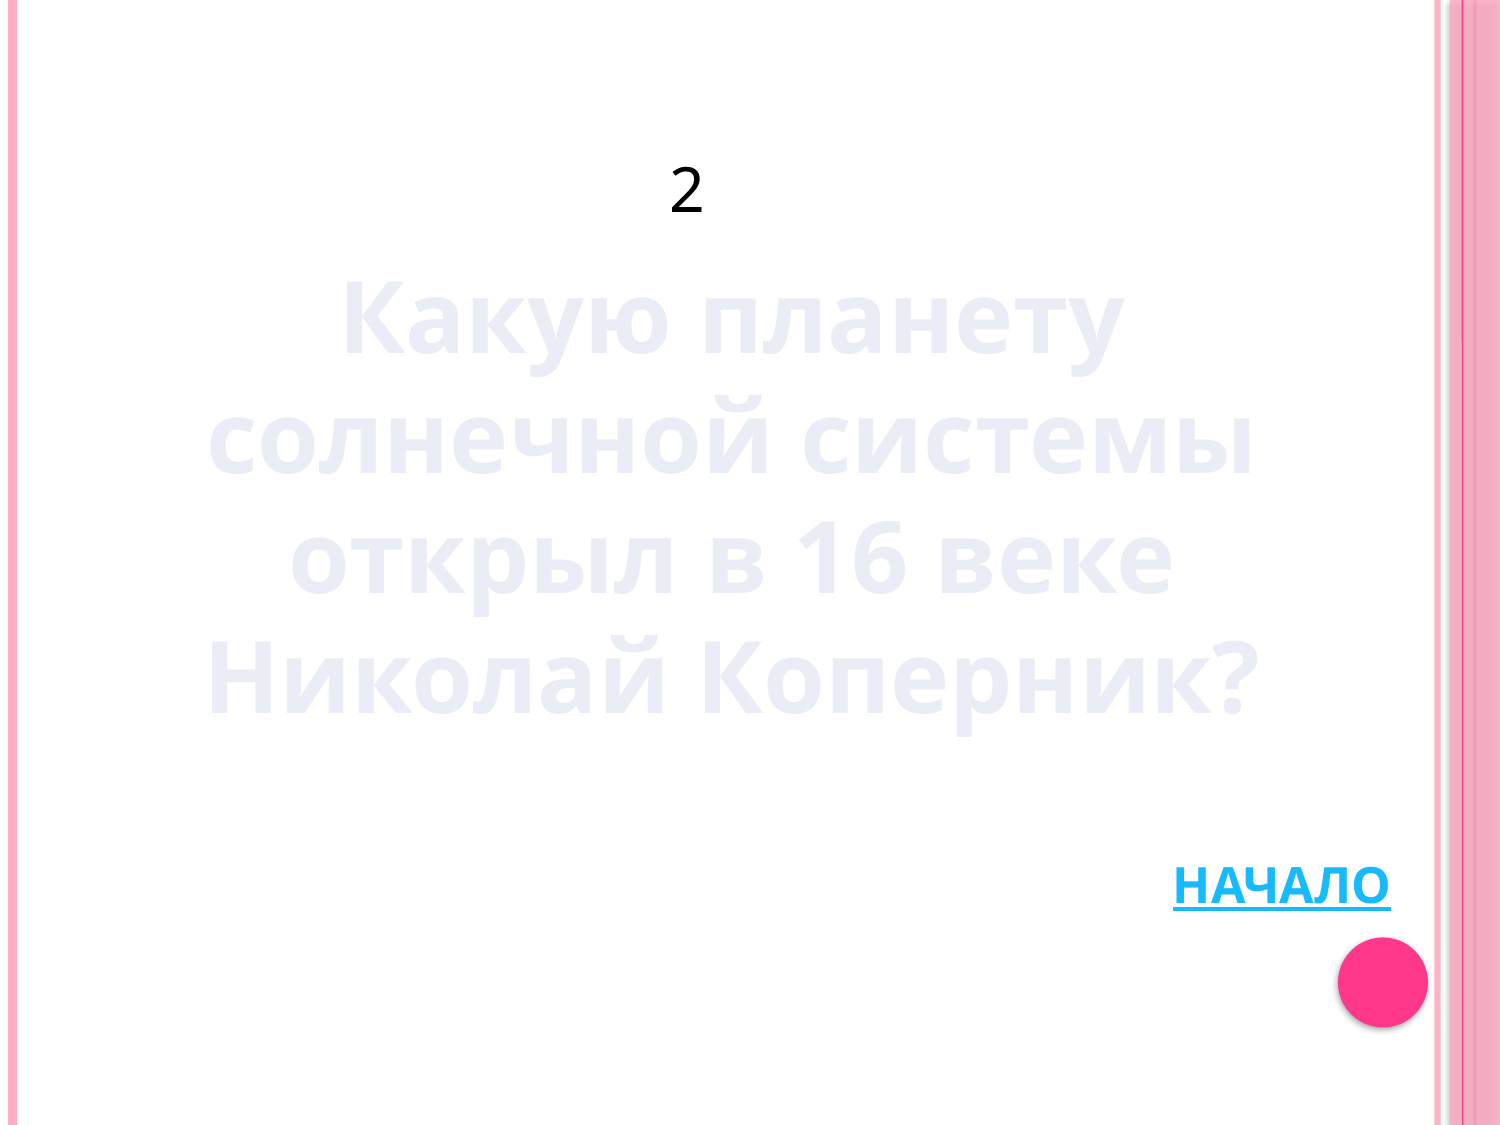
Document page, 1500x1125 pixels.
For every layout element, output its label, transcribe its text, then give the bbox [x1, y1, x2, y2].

text_box Какую планету солнечной системы открыл в 16 веке Николай Коперник? НАЧАЛО [58, 246, 1407, 1049]
title 2 [75, 45, 1300, 233]
